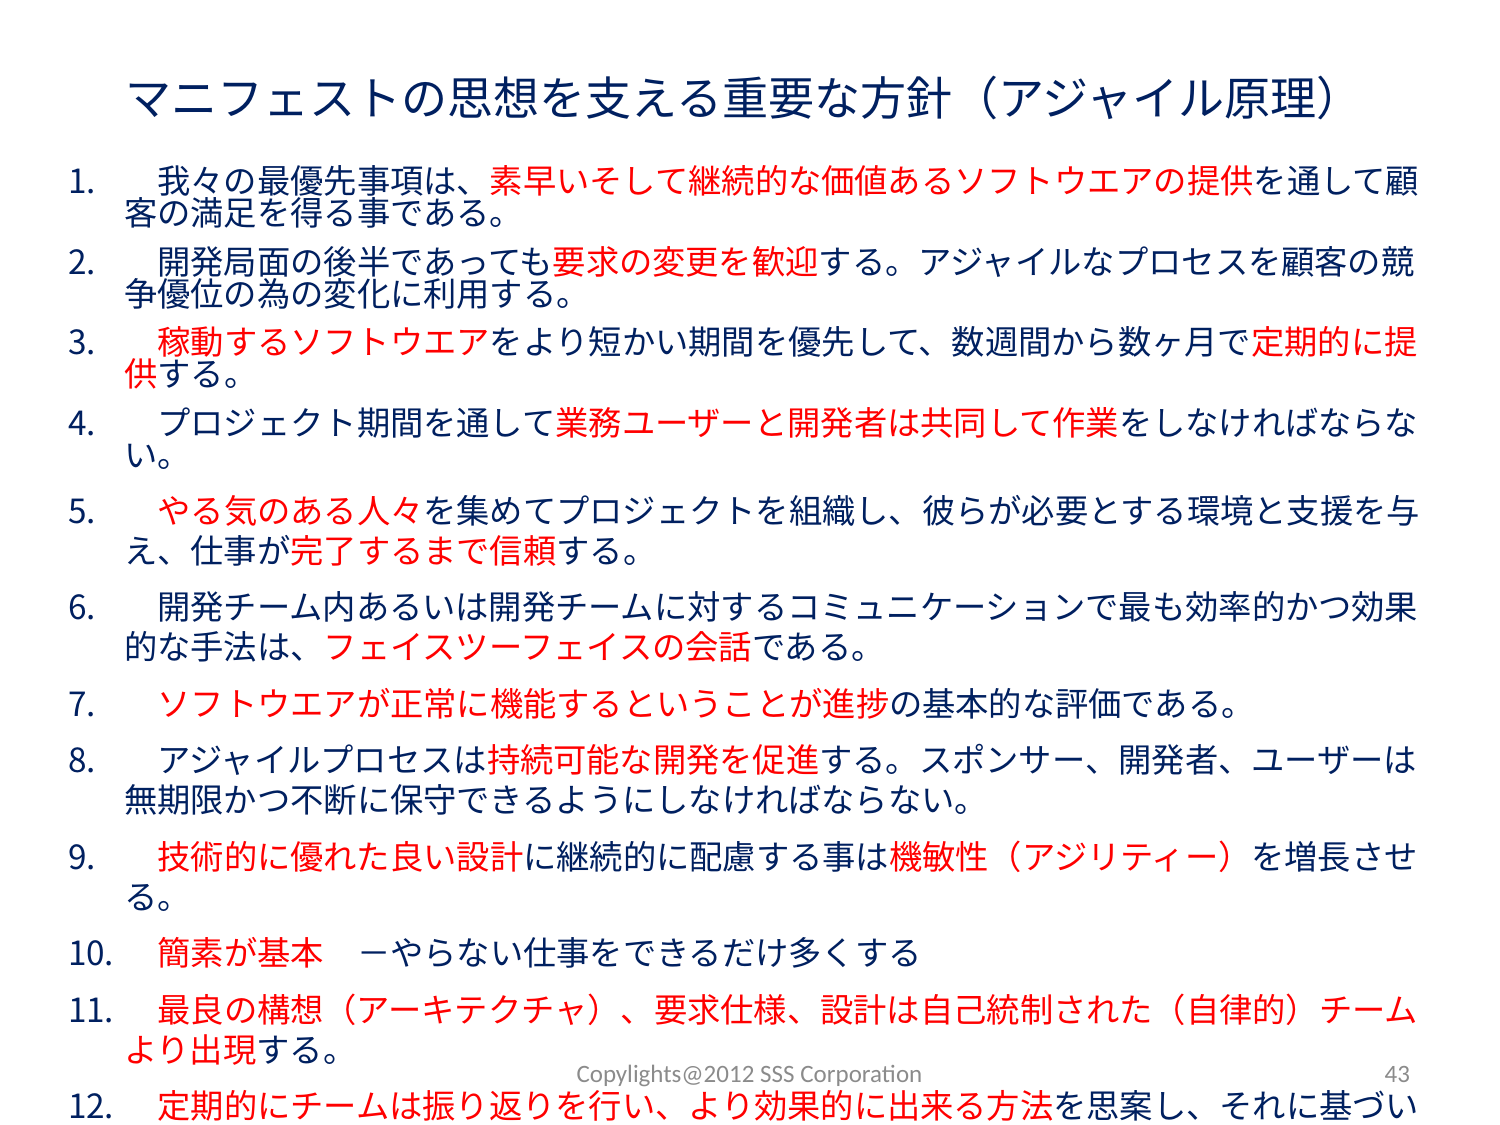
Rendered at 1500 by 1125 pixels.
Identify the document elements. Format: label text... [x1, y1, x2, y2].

title マニフェストの思想を支える重要な方針（アジャイル原理） [29, 45, 1459, 149]
footer Copylights@2012 SSS Corporation [512, 1042, 988, 1103]
slide_number 43 [1074, 1071, 1425, 1103]
text_box 我々の最優先事項は、素早いそして継続的な価値あるソフトウエアの提供を通して顧客の満足を得る事である。 開発局面の後半であっても要求の変更を歓迎する。アジャイルなプロセスを顧客の競争優位の為の変化に利用する。 稼動するソフトウエアをより短かい期間を優先して、数週間から数ヶ月で定期的に提供する。 プロジェクト期間を通して業務ユーザーと開発者は共同して作業をしなければならない。 やる気のある人々を集めてプロジェクトを組織し、彼らが必要とする環境と支援を与え、仕事が完了するまで信頼する。 開発チーム内あるいは開発チームに対するコミュニケーションで最も効率的かつ効果的な手法は、フェイスツーフェイスの会話である。 ソフトウエアが正常に機能するということが進捗の基本的な評価である。 アジャイルプロセスは持続可能な開発を促進する。スポンサー、開発者、ユーザーは無期限かつ不断に保守できるようにしなければならない。 技術的に優れた良い設計に継続的に配慮する事は機敏性（アジリティー）を増長させる。 簡素が基本 －やらない仕事をできるだけ多くする 最良の構想（アーキテクチャ）、要求仕様、設計は自己統制された（自律的）チームより出現する。 定期的にチームは振り返りを行い、より効果的に出来る方法を思案し、それに基づいてチームの行動に協調と調整が働く。 [53, 160, 1459, 1071]
